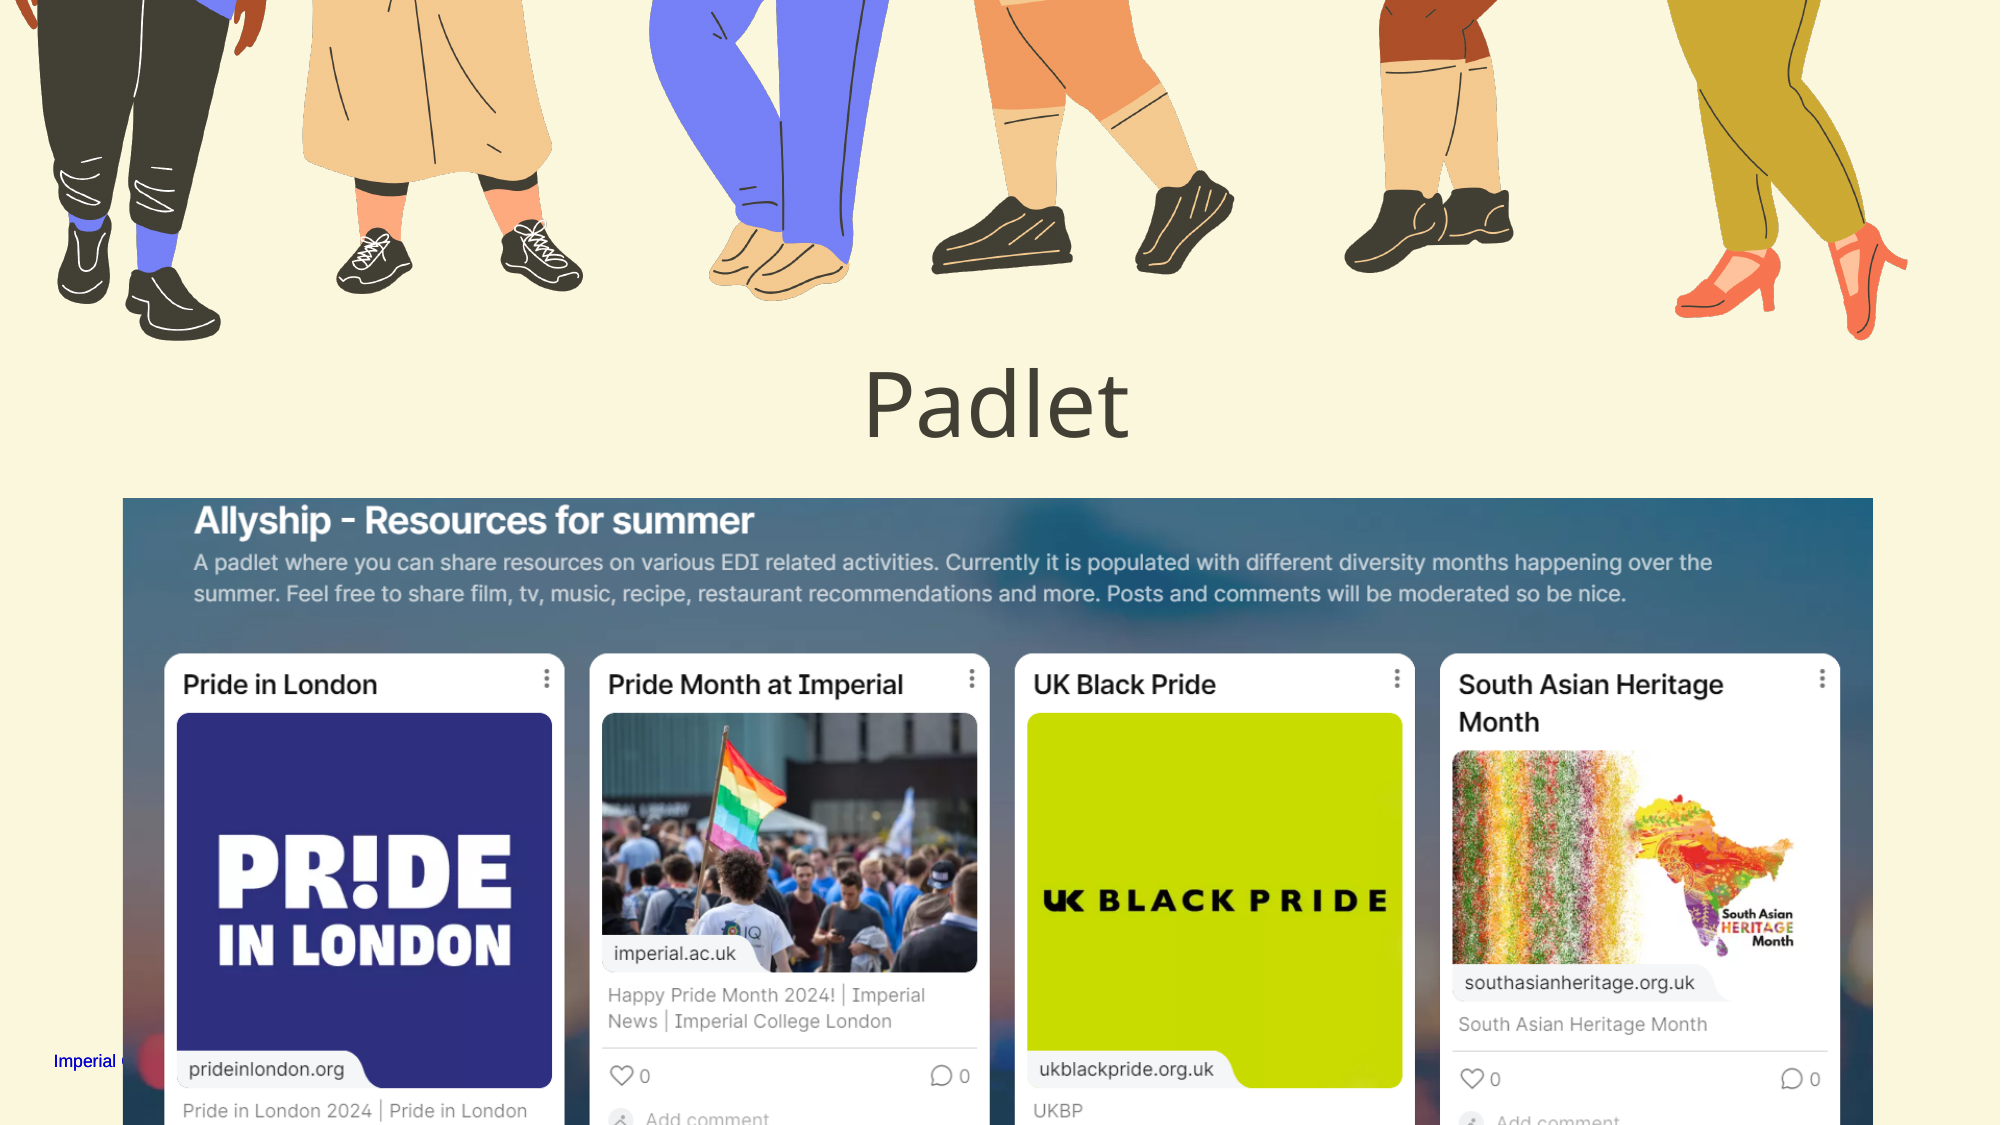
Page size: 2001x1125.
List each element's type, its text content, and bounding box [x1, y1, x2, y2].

text_box [277, 0, 584, 296]
text_box Padlet [122, 340, 1892, 456]
text_box [964, 0, 1235, 275]
text_box [1615, 0, 1908, 341]
text_box [0, 0, 278, 341]
picture [122, 497, 1873, 1125]
text_box [1310, 0, 1615, 274]
text_box [646, 0, 964, 301]
